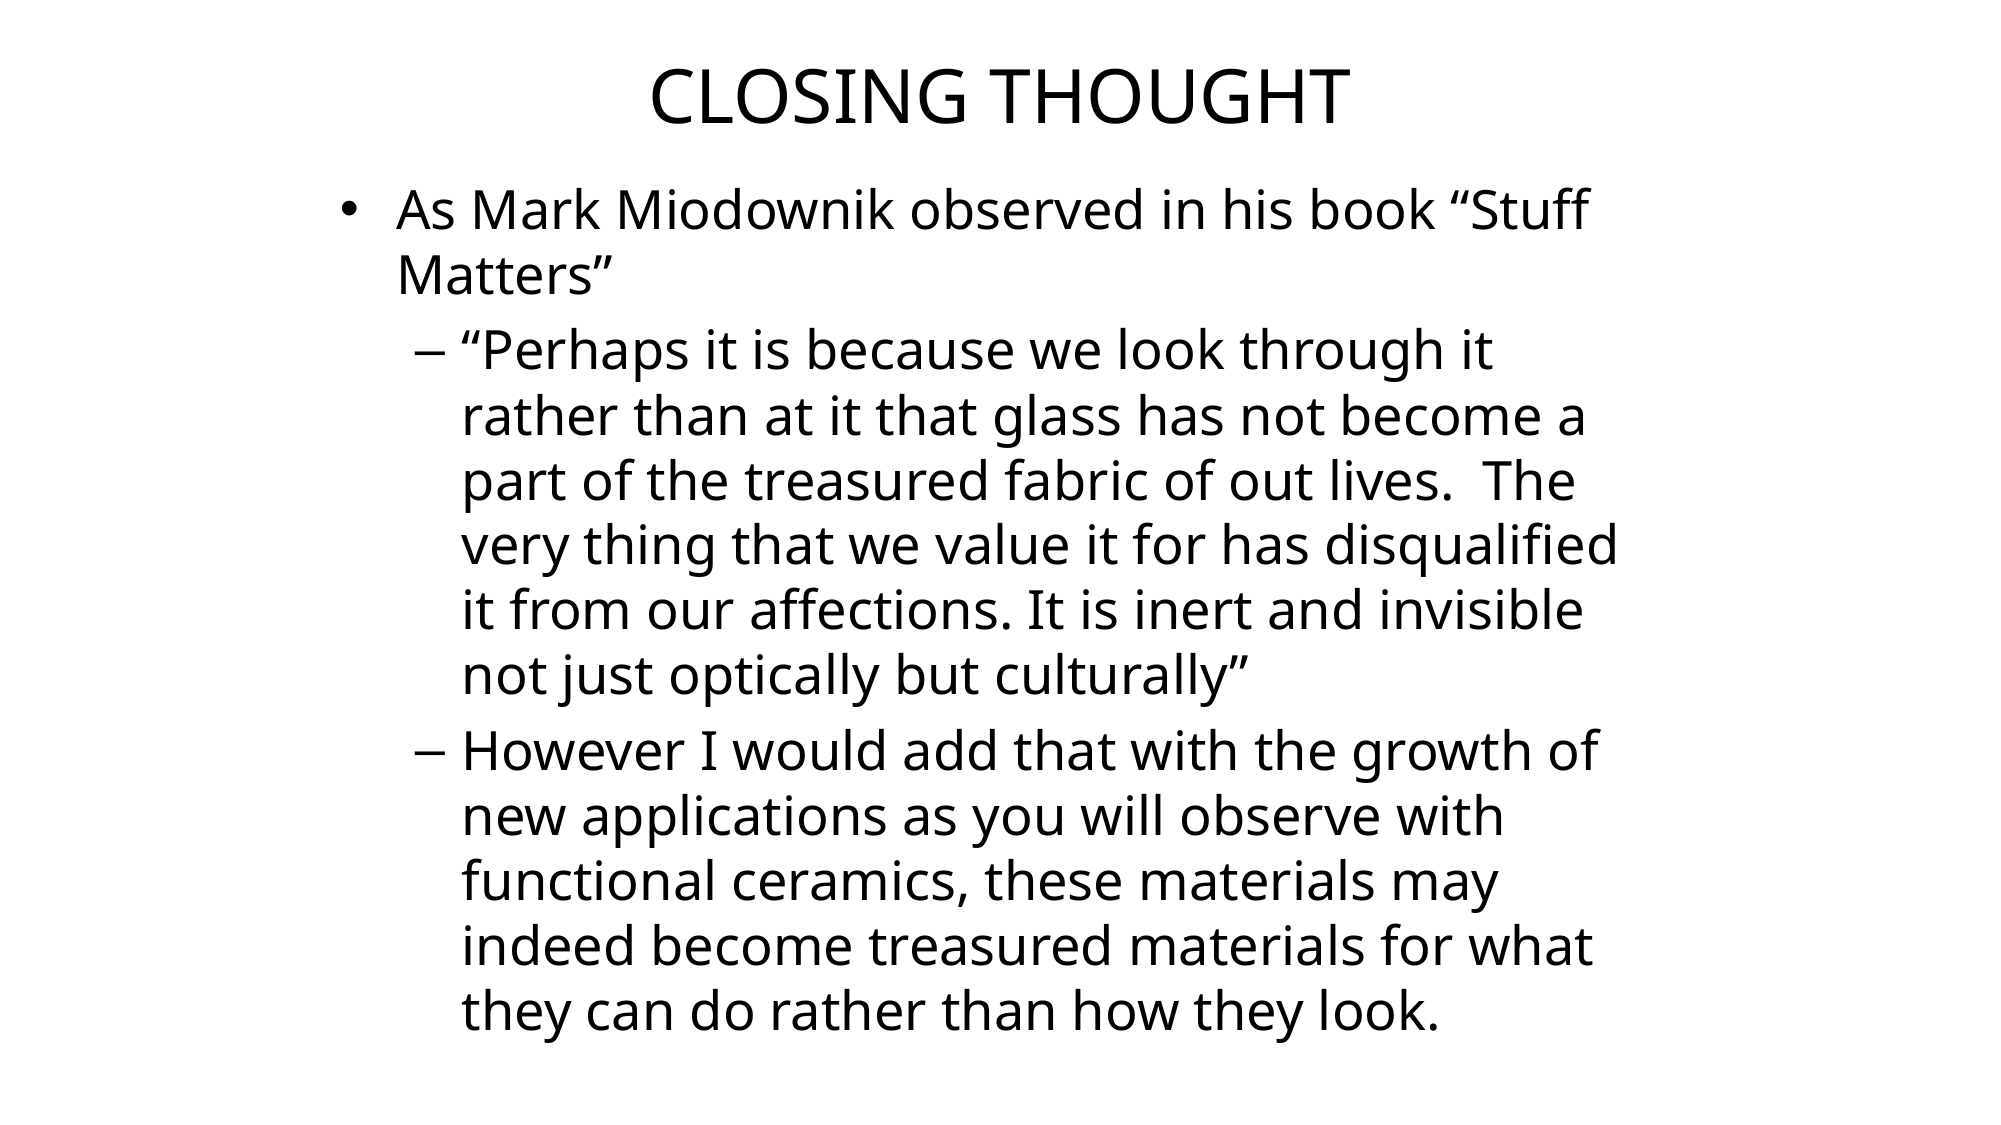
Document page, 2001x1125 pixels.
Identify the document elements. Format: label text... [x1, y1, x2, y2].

title Closing thought [99, 0, 1900, 188]
list As Mark Miodownik observed in his book “Stuff Matters” “Perhaps it is because we look through it rather than at it that glass has not become a part of the treasured fabric of out lives. The very thing that we value it for has disqualified it from our affections. It is inert and invisible not just optically but culturally” However I would add that with the growth of new applications as you will observe with functional ceramics, these materials may indeed become treasured materials for what they can do rather than how they look. [324, 167, 1675, 910]
